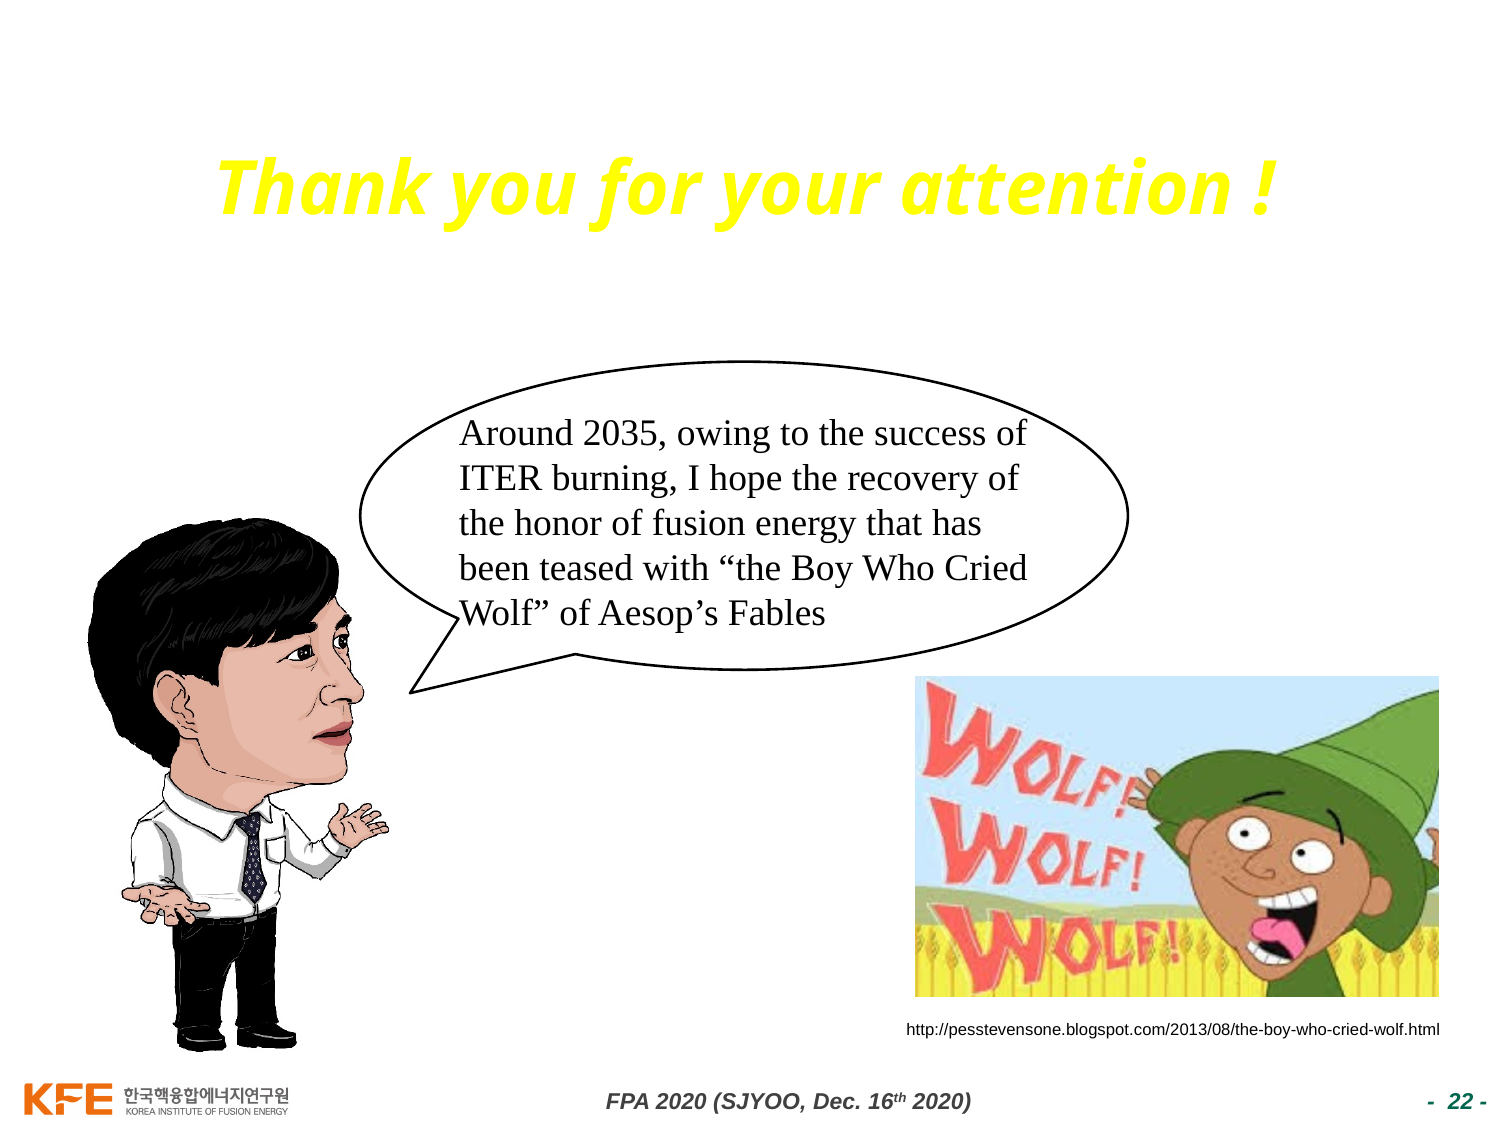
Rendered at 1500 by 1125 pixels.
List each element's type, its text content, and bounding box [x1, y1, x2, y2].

text_box http://pesstevensone.blogspot.com/2013/08/the-boy-who-cried-wolf.html [891, 1011, 1469, 1046]
text_box [362, 419, 444, 612]
text_box Thank you for your attention ! [198, 132, 1291, 237]
picture [915, 676, 1440, 998]
text_box [1059, 427, 1128, 604]
text_box [441, 640, 968, 686]
picture [37, 501, 438, 1069]
text_box Around 2035, owing to the success of ITER burning, I hope the recovery of the honor of fusion energy that has been teased with “the Boy Who Cried Wolf” of Aesop’s Fables [444, 400, 1059, 641]
text_box [490, 361, 998, 400]
picture [22, 1082, 290, 1118]
